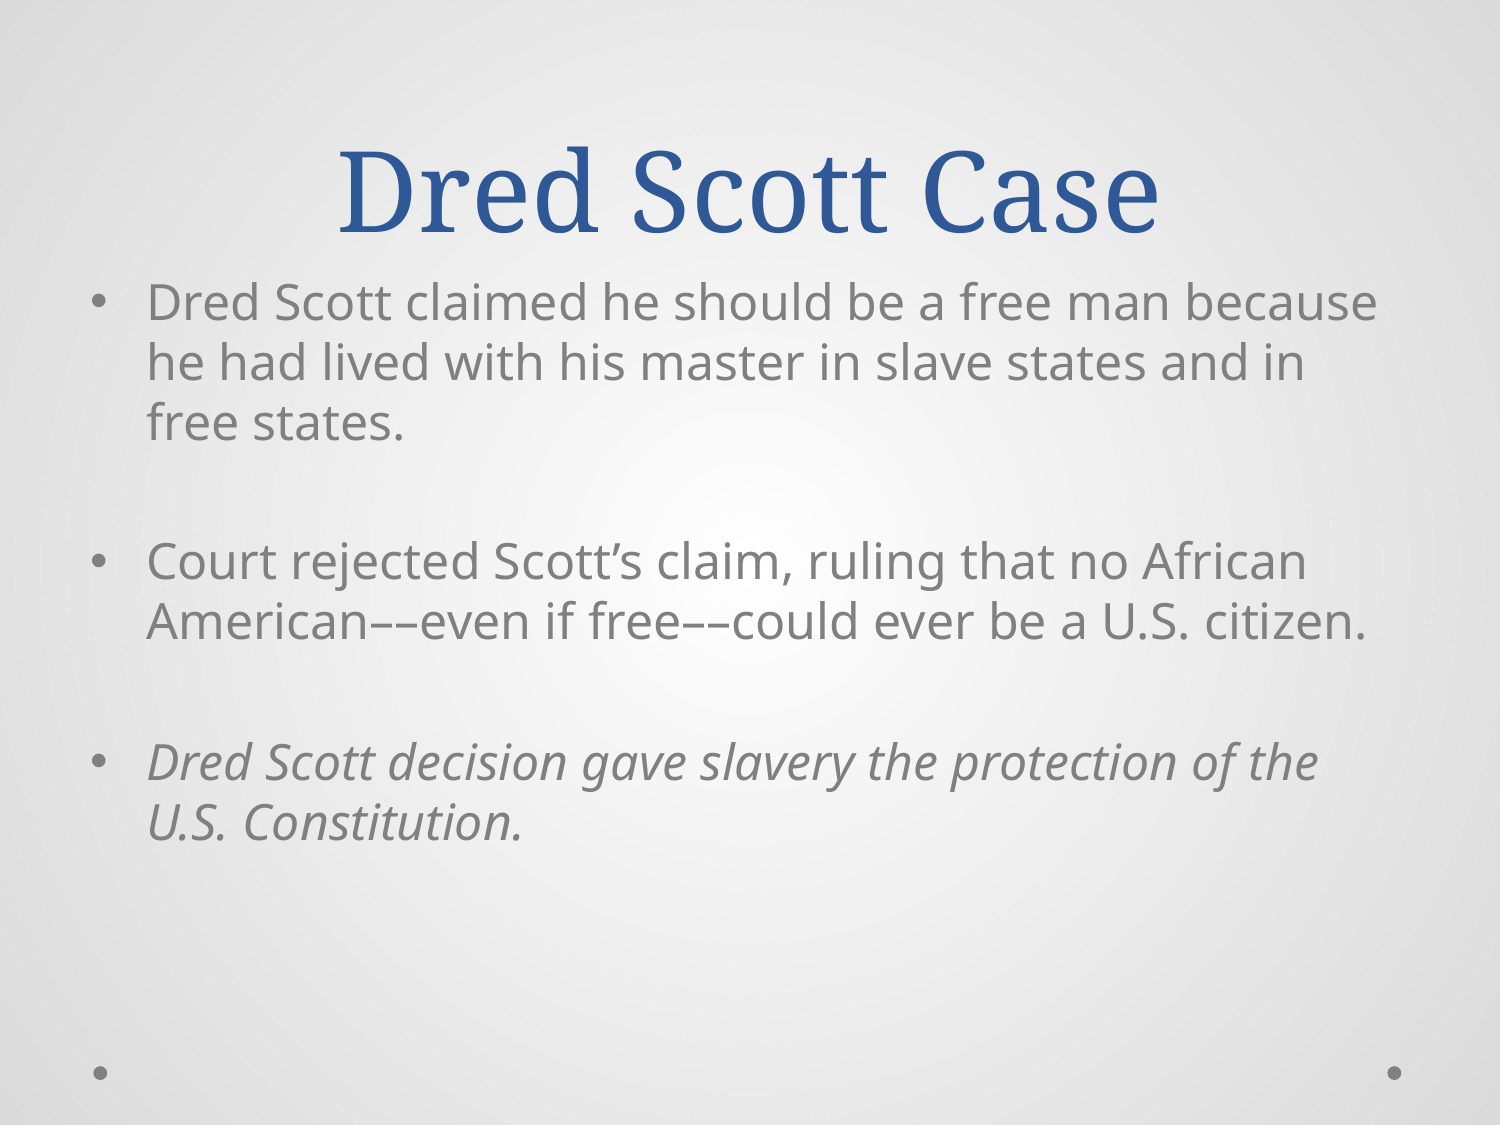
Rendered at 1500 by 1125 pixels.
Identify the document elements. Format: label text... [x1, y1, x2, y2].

title Dred Scott Case [75, 0, 1425, 262]
list Dred Scott claimed he should be a free man because he had lived with his master in slave states and in free states. Court rejected Scott’s claim, ruling that no African American––even if free––could ever be a U.S. citizen. Dred Scott decision gave slavery the protection of the U.S. Constitution. [75, 262, 1425, 1005]
